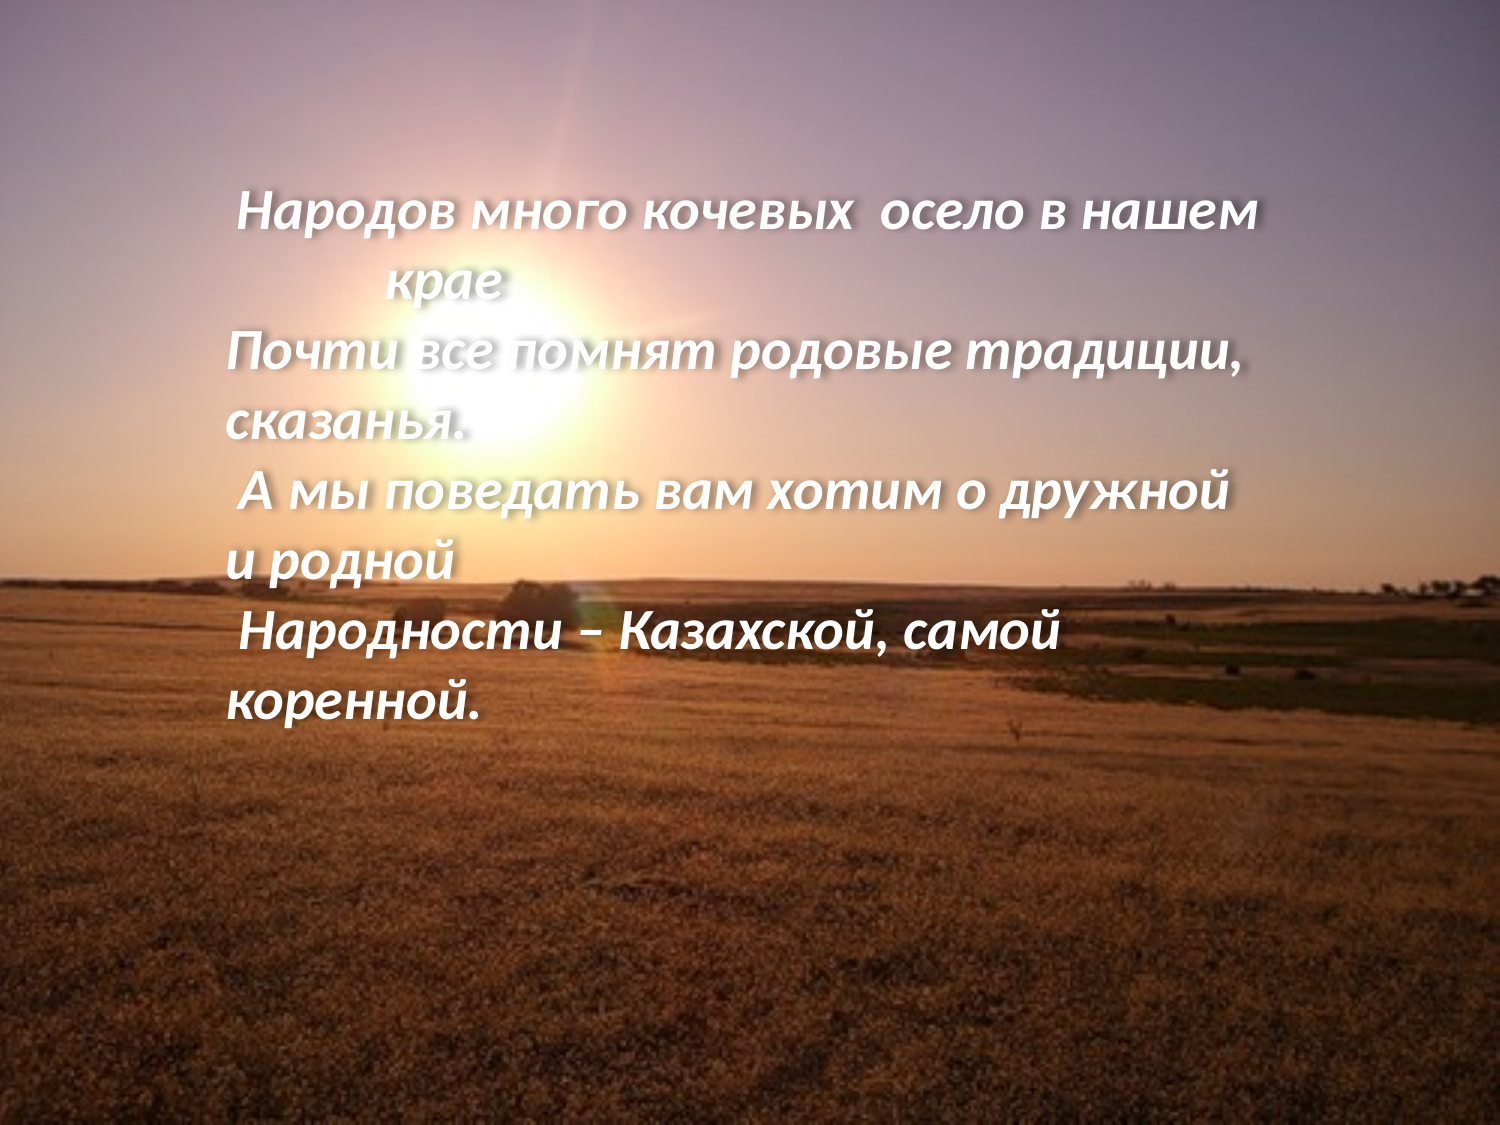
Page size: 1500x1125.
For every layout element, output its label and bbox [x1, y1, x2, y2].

list [0, 0, 1500, 1125]
